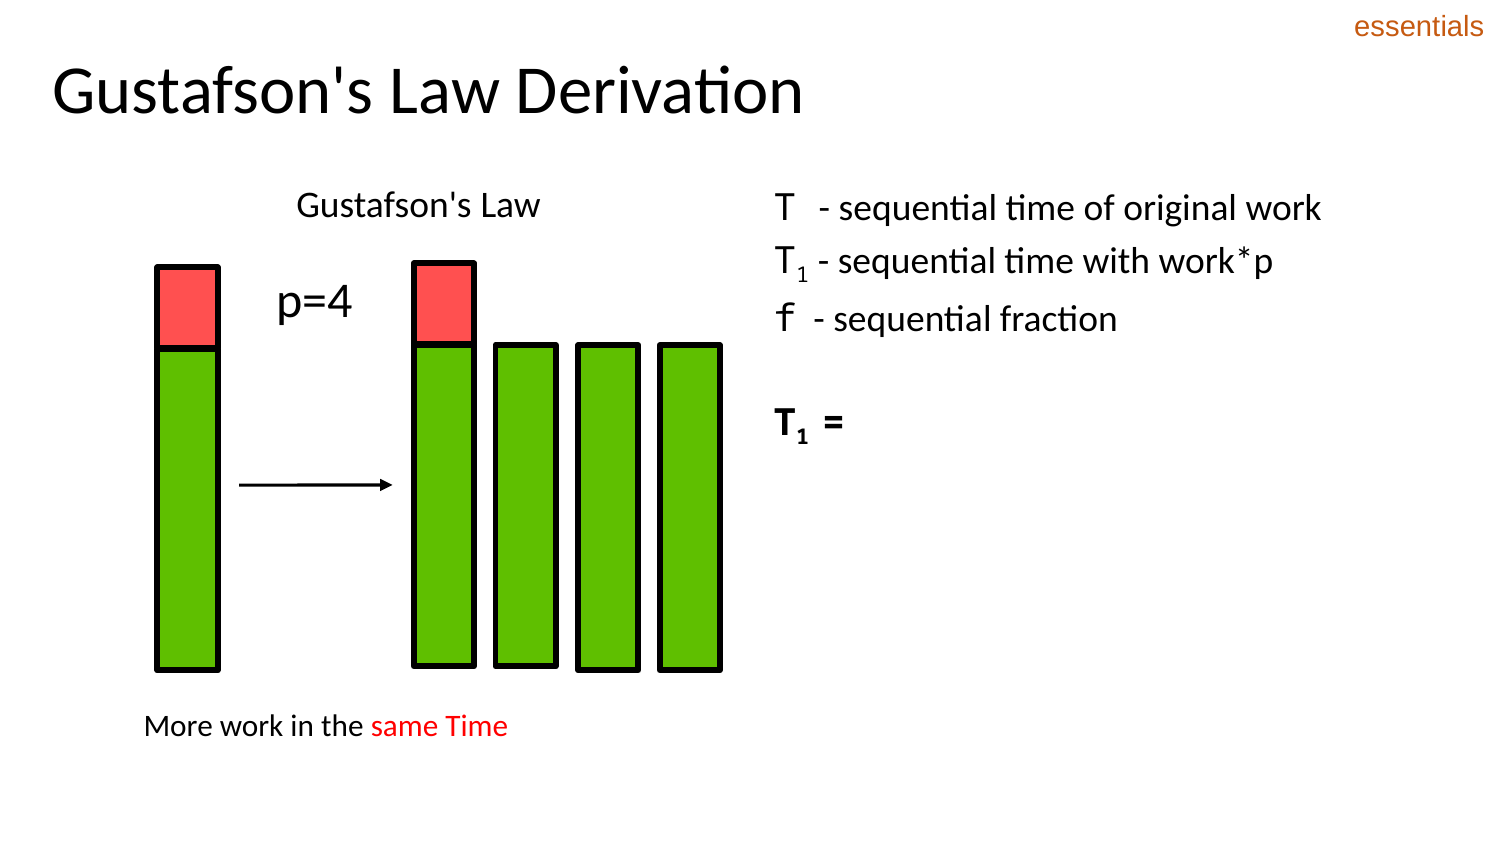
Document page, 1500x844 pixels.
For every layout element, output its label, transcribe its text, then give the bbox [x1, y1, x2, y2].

text_box [495, 345, 556, 667]
text_box [578, 345, 639, 671]
text_box [157, 348, 218, 671]
text_box [413, 345, 474, 667]
text_box More work in the same Time [132, 699, 660, 749]
title Gustafson's Law Derivation [41, 0, 1458, 184]
text_box p=4 [246, 262, 383, 349]
text_box [157, 267, 218, 348]
text_box Gustafson's Law [234, 174, 603, 230]
text_box [413, 263, 474, 344]
text_box [659, 345, 720, 671]
text_box essentials [1339, 0, 1500, 50]
